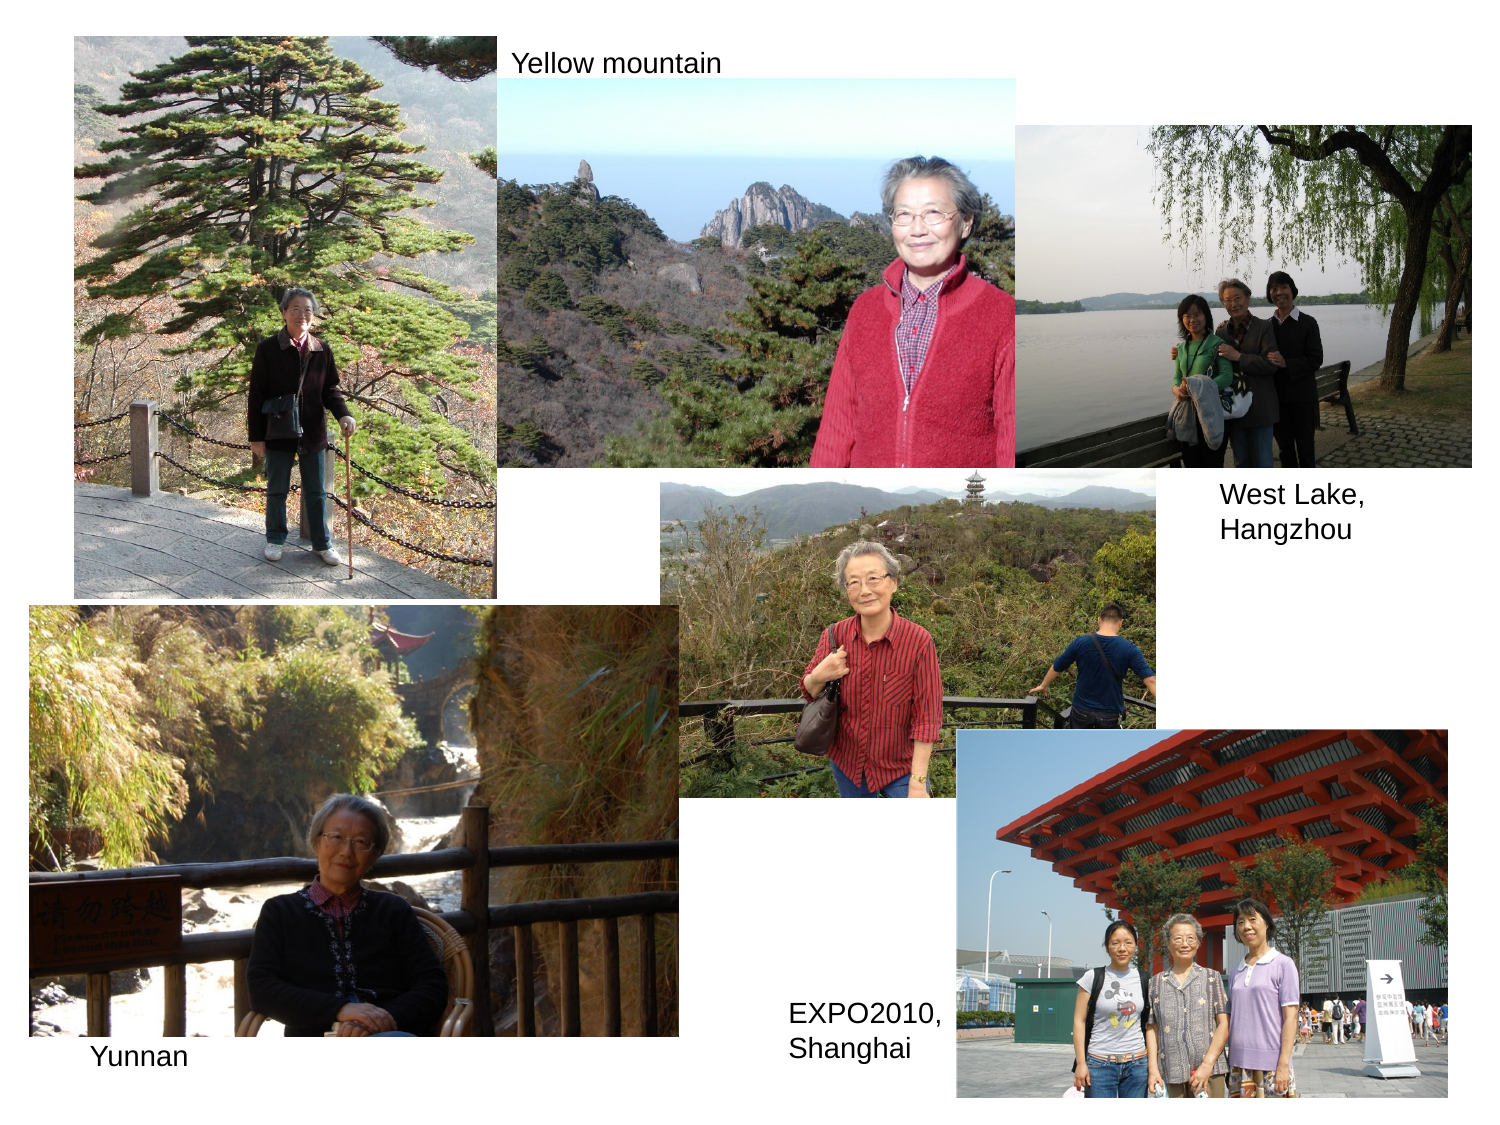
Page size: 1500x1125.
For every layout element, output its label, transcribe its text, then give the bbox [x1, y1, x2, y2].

picture [496, 78, 1472, 599]
text_box West Lake, Hangzhou [1204, 468, 1389, 553]
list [74, 36, 496, 599]
text_box Yunnan [74, 1037, 219, 1080]
text_box EXPO2010, Shanghai [773, 987, 956, 1072]
picture [29, 605, 679, 1037]
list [660, 468, 1156, 798]
text_box Yellow mountain [496, 36, 756, 78]
picture [956, 729, 1448, 1098]
